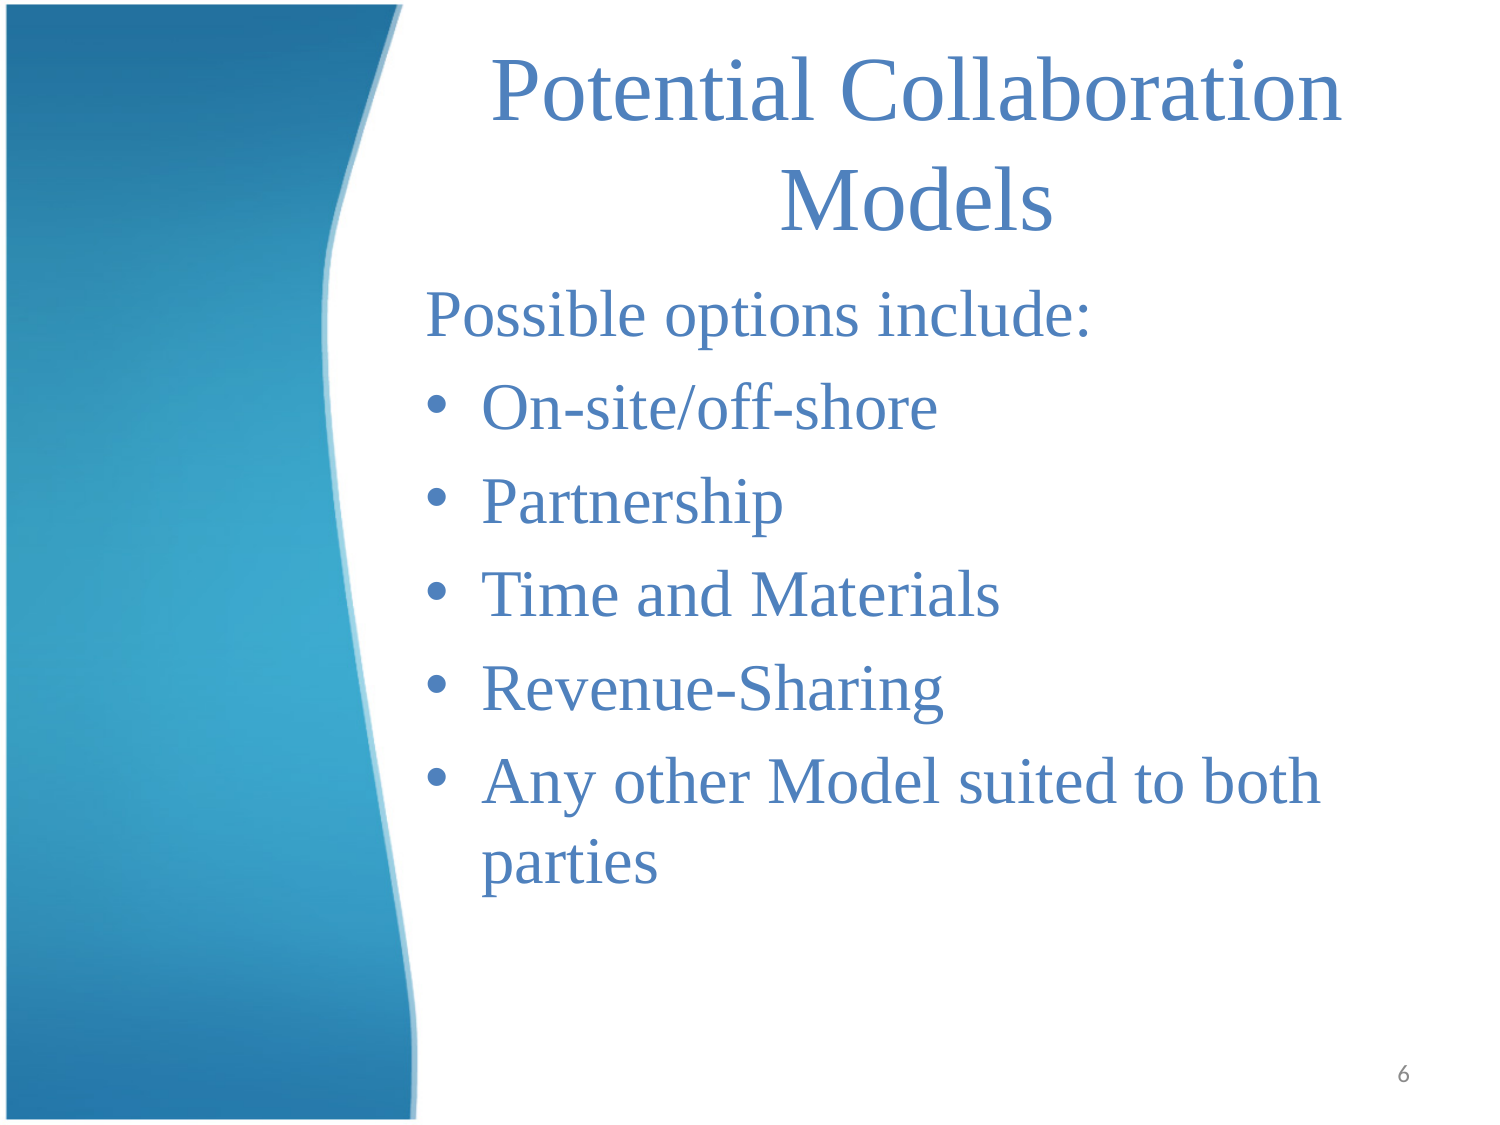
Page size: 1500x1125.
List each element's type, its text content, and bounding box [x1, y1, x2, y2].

title Potential Collaboration Models [409, 44, 1426, 233]
picture [0, 0, 1500, 1125]
slide_number 6 [1074, 1042, 1425, 1103]
list Possible options include: On-site/off-shore Partnership Time and Materials Revenue-Sharing Any other Model suited to both parties [409, 262, 1426, 1006]
